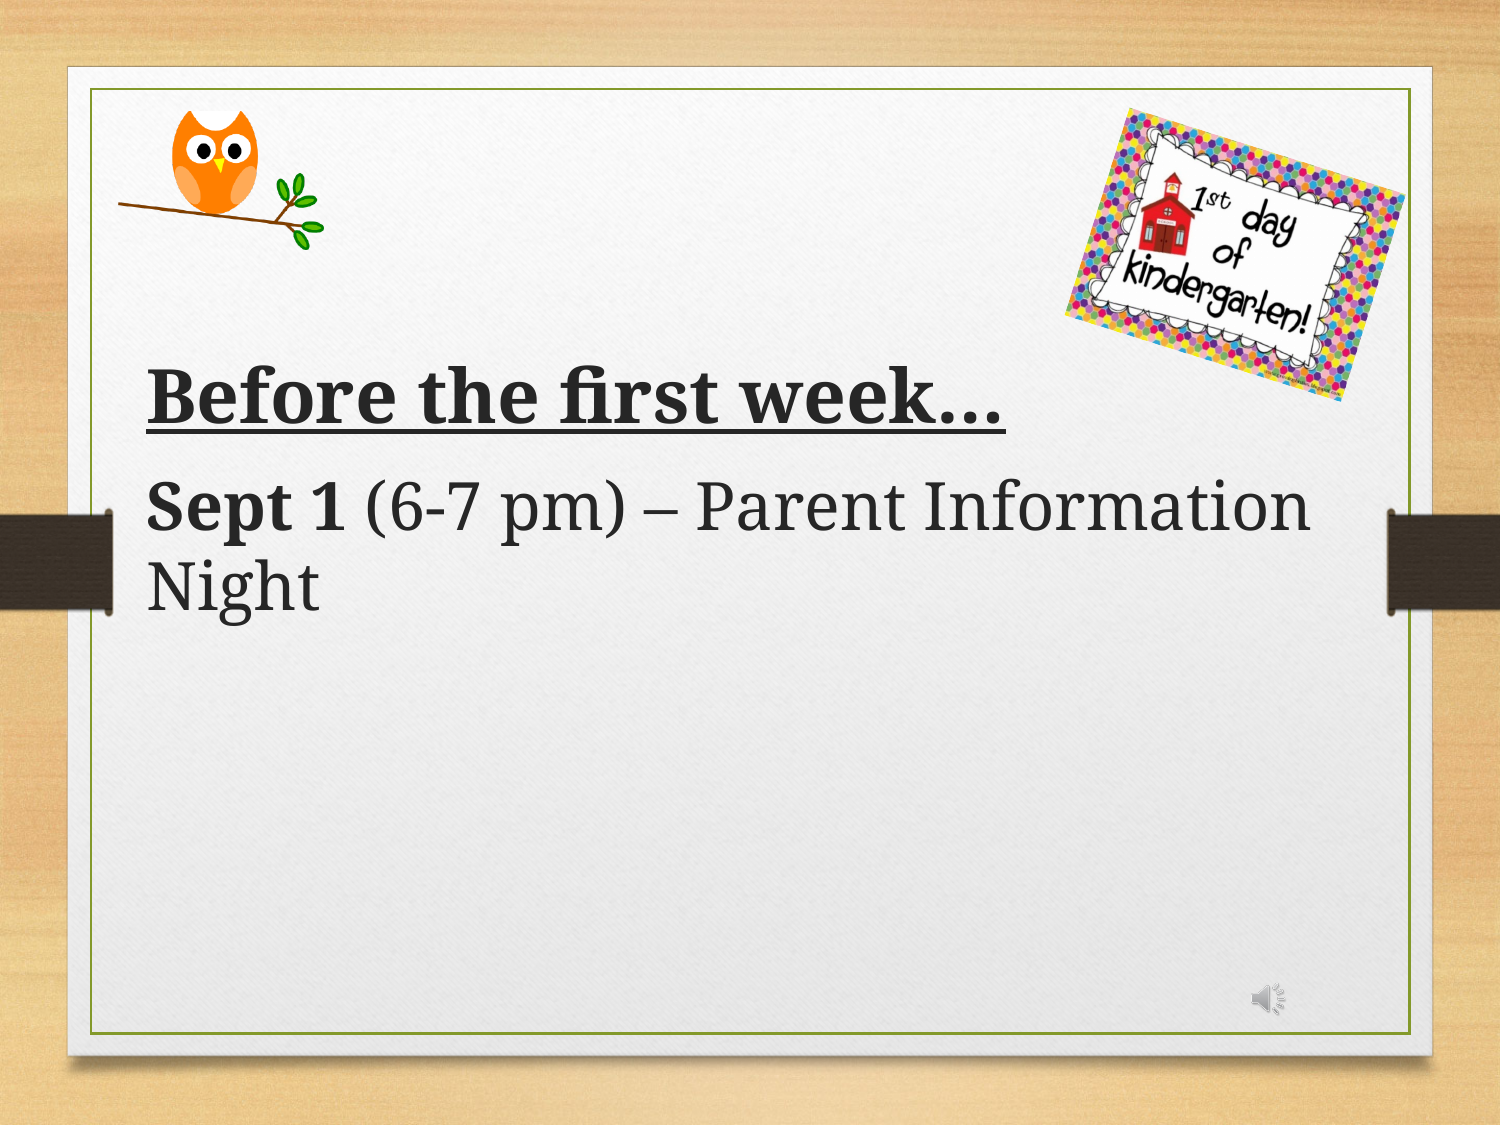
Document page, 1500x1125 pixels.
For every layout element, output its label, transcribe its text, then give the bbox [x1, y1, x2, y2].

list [90, 111, 329, 250]
list Before the first week… Sept 1 (6-7 pm) – Parent Information Night [131, 340, 1425, 1125]
picture [1251, 982, 1287, 1018]
picture [0, 0, 1500, 1125]
